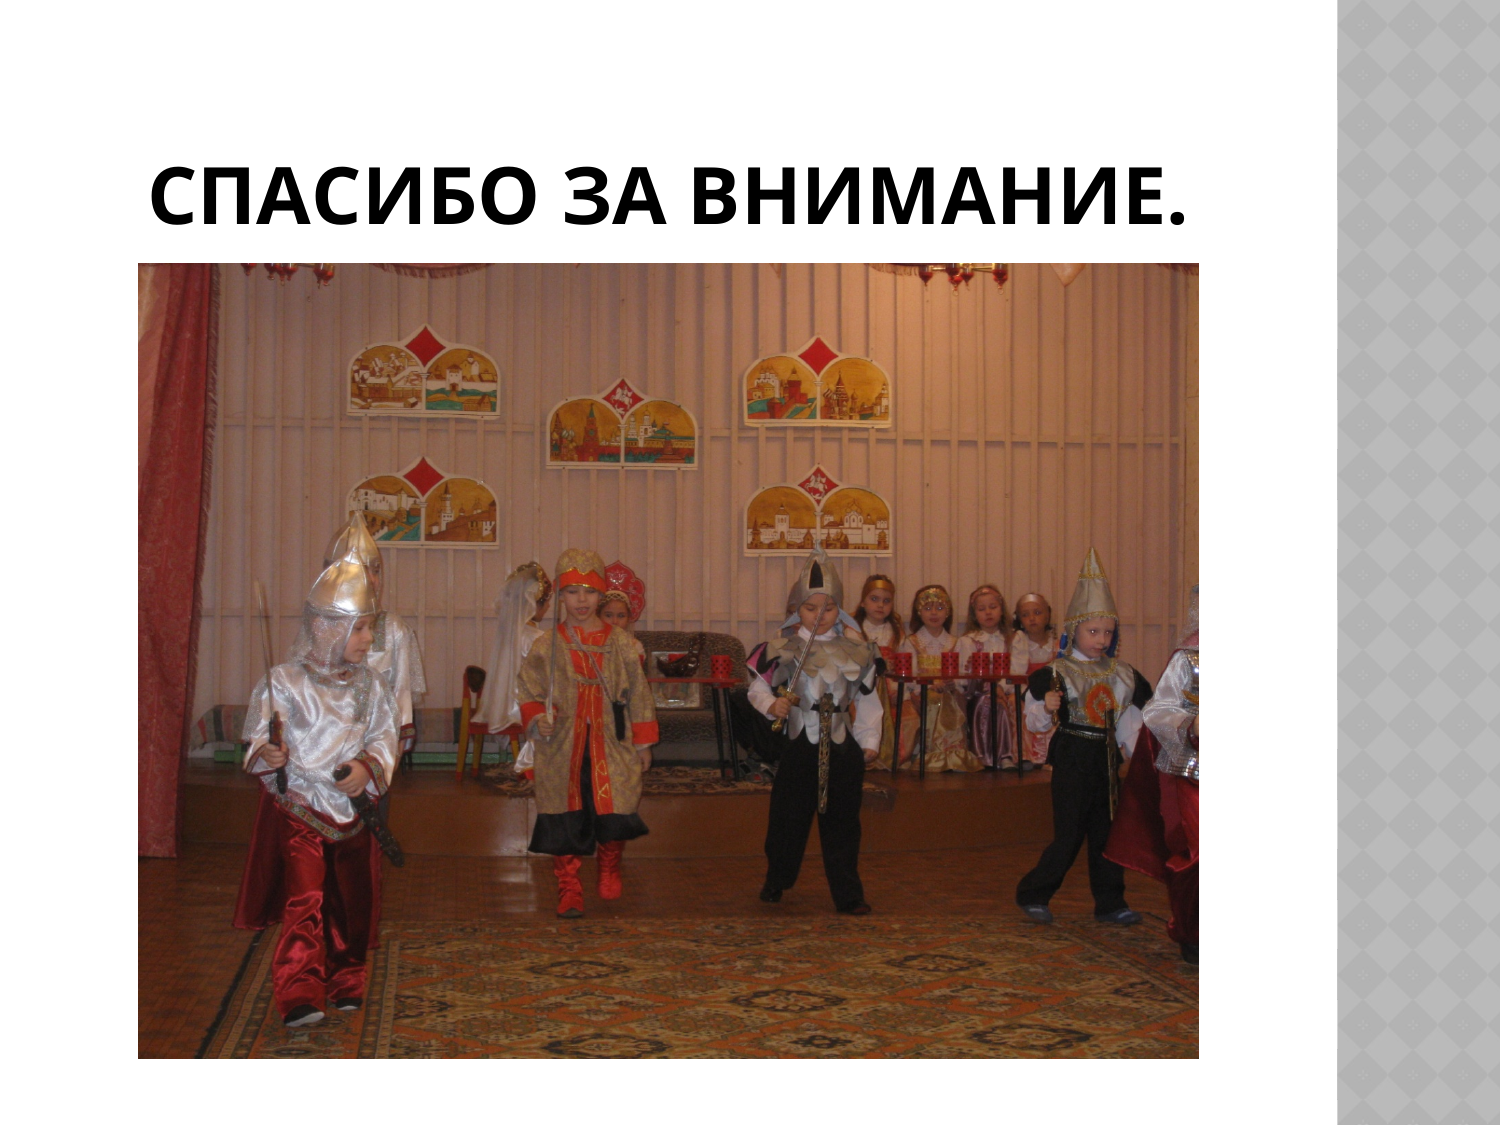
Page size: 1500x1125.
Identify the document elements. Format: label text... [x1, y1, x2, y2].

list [138, 263, 1200, 1060]
title Спасибо за внимание. [75, 52, 1263, 240]
